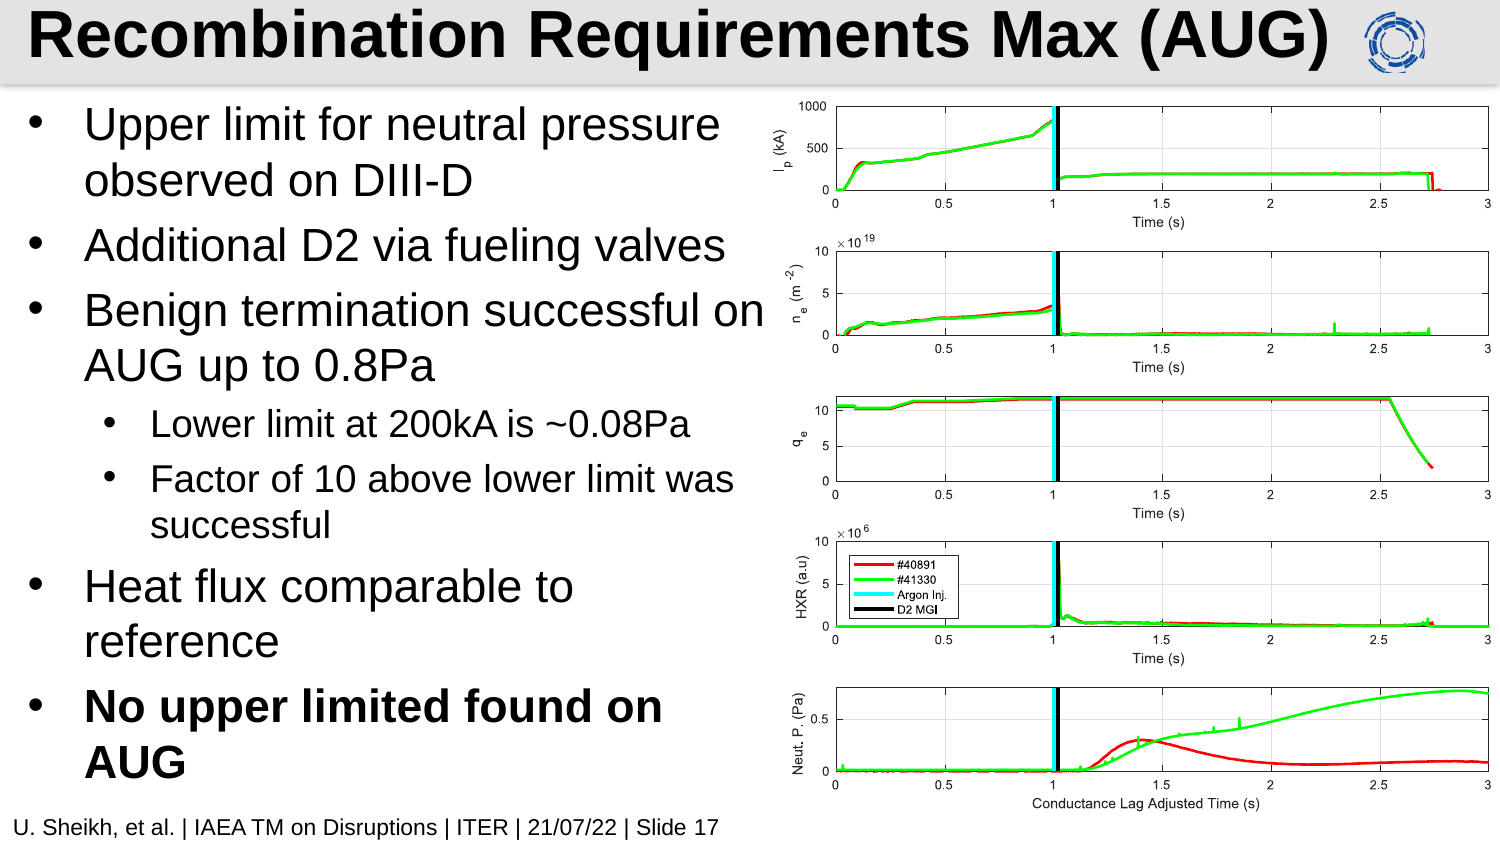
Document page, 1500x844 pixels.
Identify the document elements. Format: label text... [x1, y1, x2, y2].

title Recombination Requirements Max (AUG) [12, 9, 1438, 66]
list Upper limit for neutral pressure observed on DIII-D Additional D2 via fueling valves Benign termination successful on AUG up to 0.8Pa Lower limit at 200kA is ~0.08Pa Factor of 10 above lower limit was successful Heat flux comparable to reference No upper limited found on AUG [12, 86, 788, 797]
picture [772, 100, 1492, 812]
